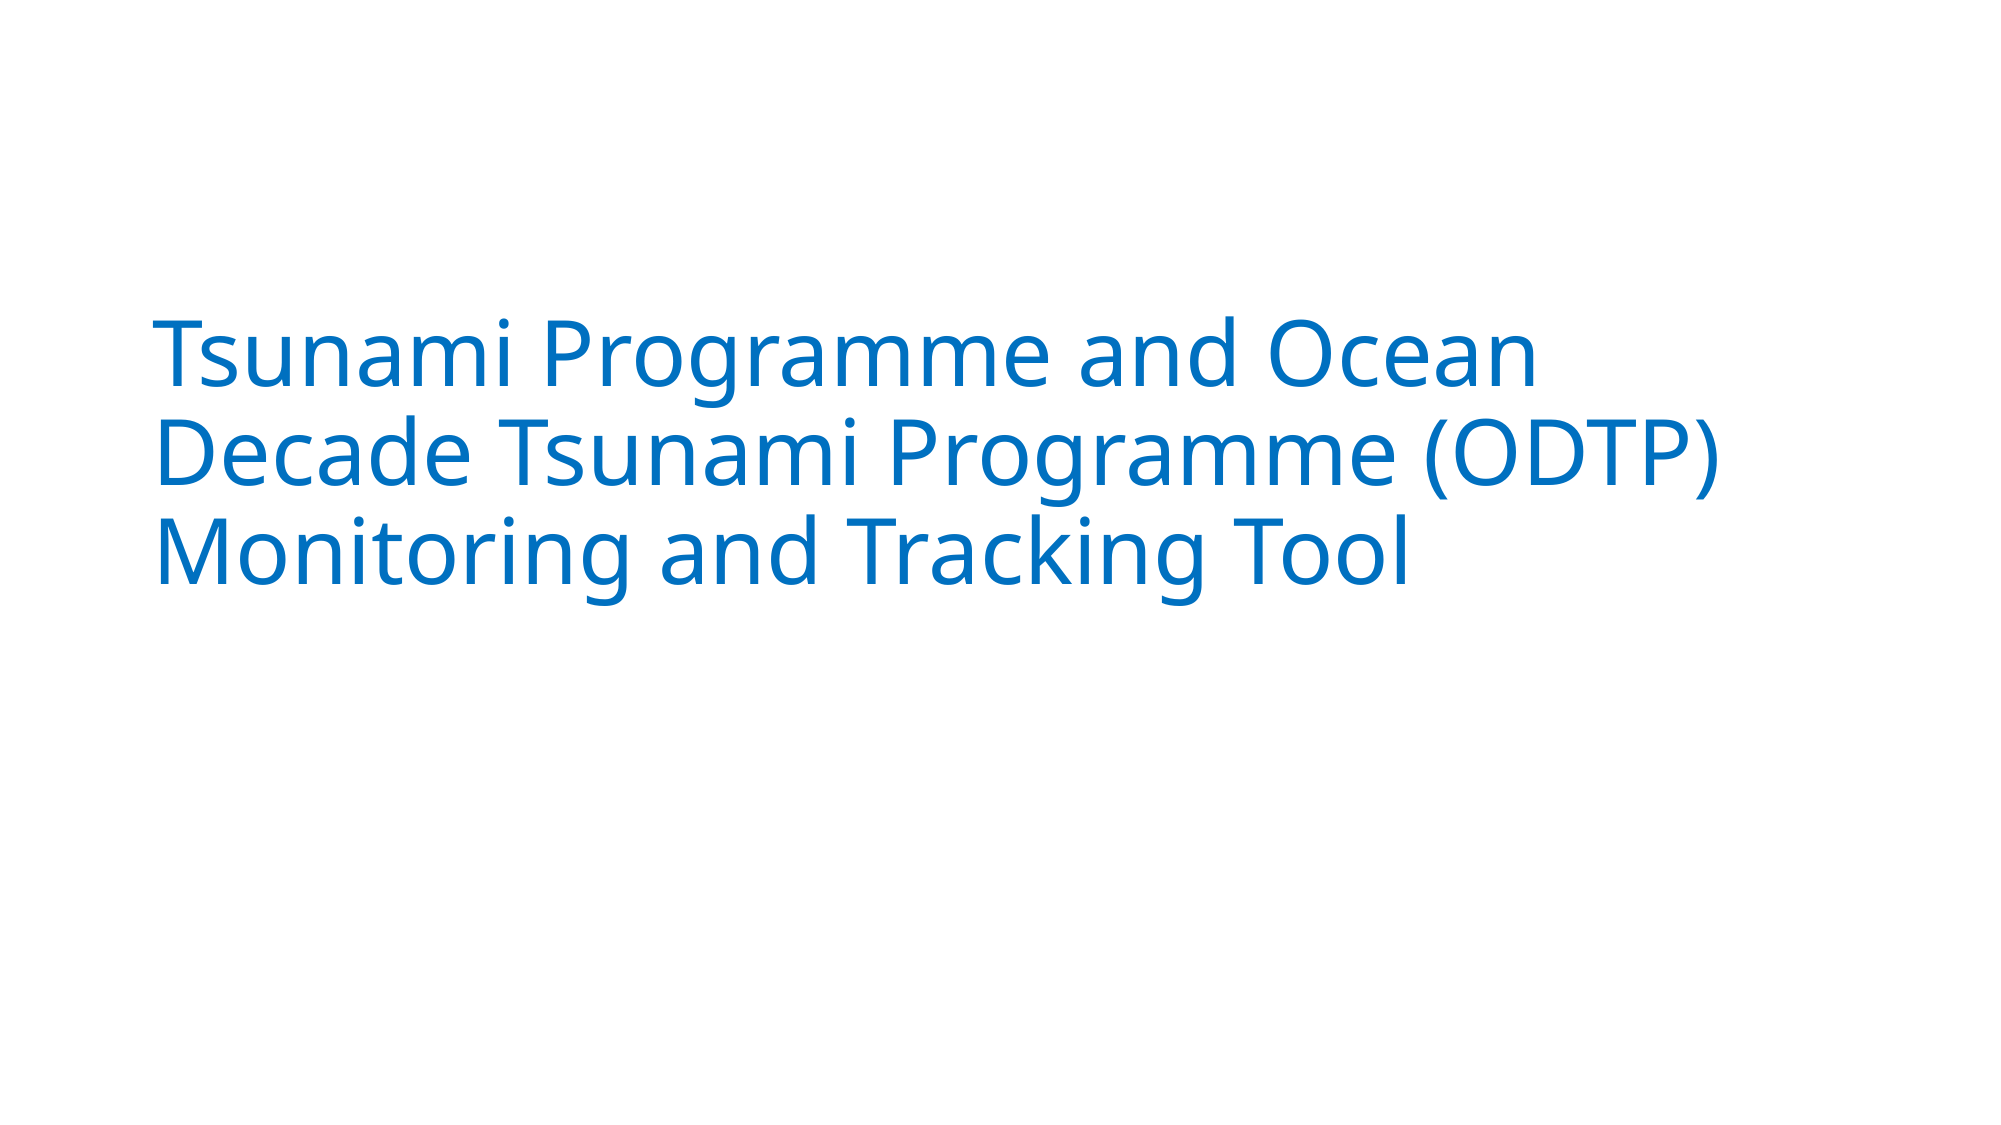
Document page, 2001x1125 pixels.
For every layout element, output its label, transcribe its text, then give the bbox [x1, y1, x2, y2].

list Tsunami Programme and Ocean Decade Tsunami Programme (ODTP) Monitoring and Tracking Tool [137, 299, 1863, 1014]
